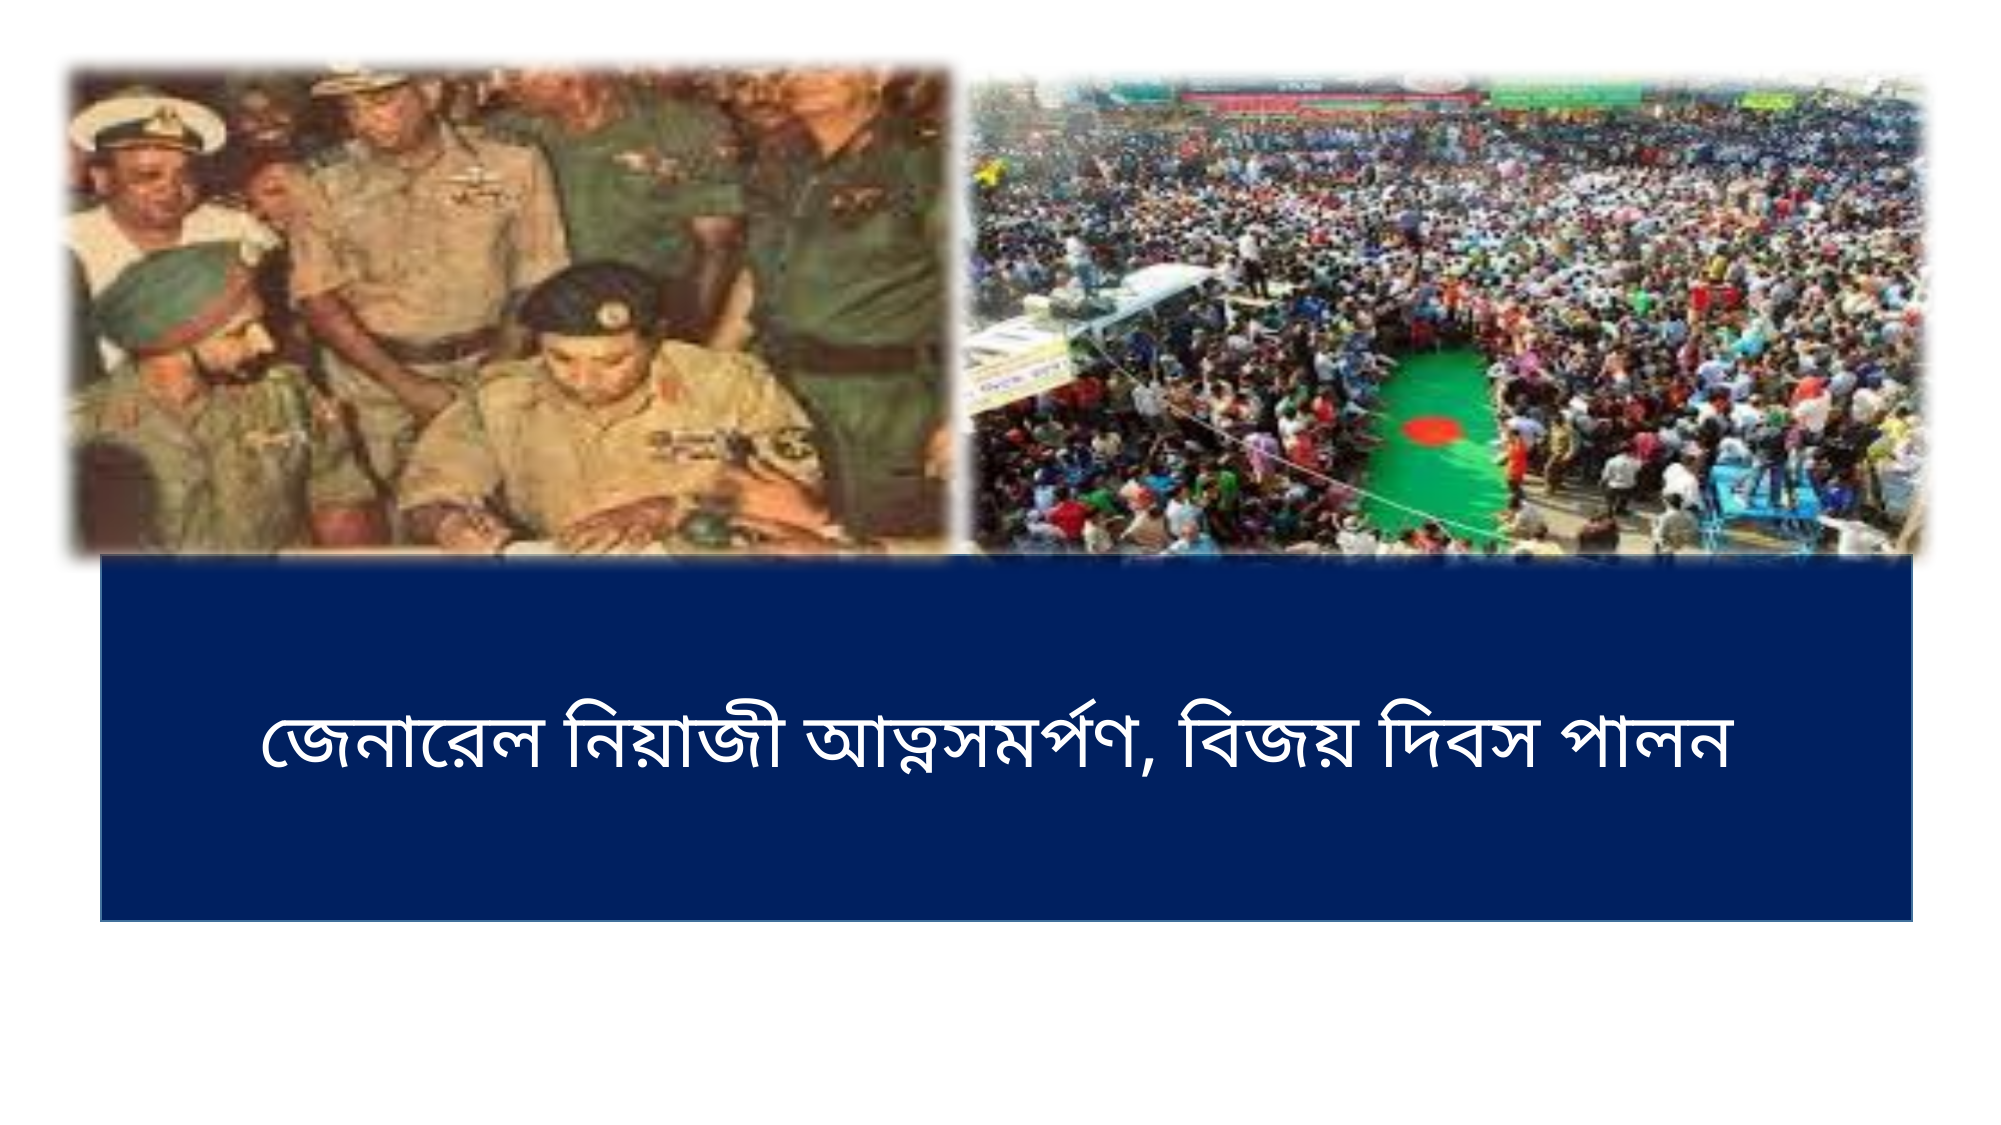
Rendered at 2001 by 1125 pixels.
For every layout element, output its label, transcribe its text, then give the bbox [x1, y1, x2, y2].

picture [52, 52, 1940, 574]
text_box জেনারেল নিয়াজী আত্নসমর্পণ, বিজয় দিবস পালন [100, 574, 1913, 922]
